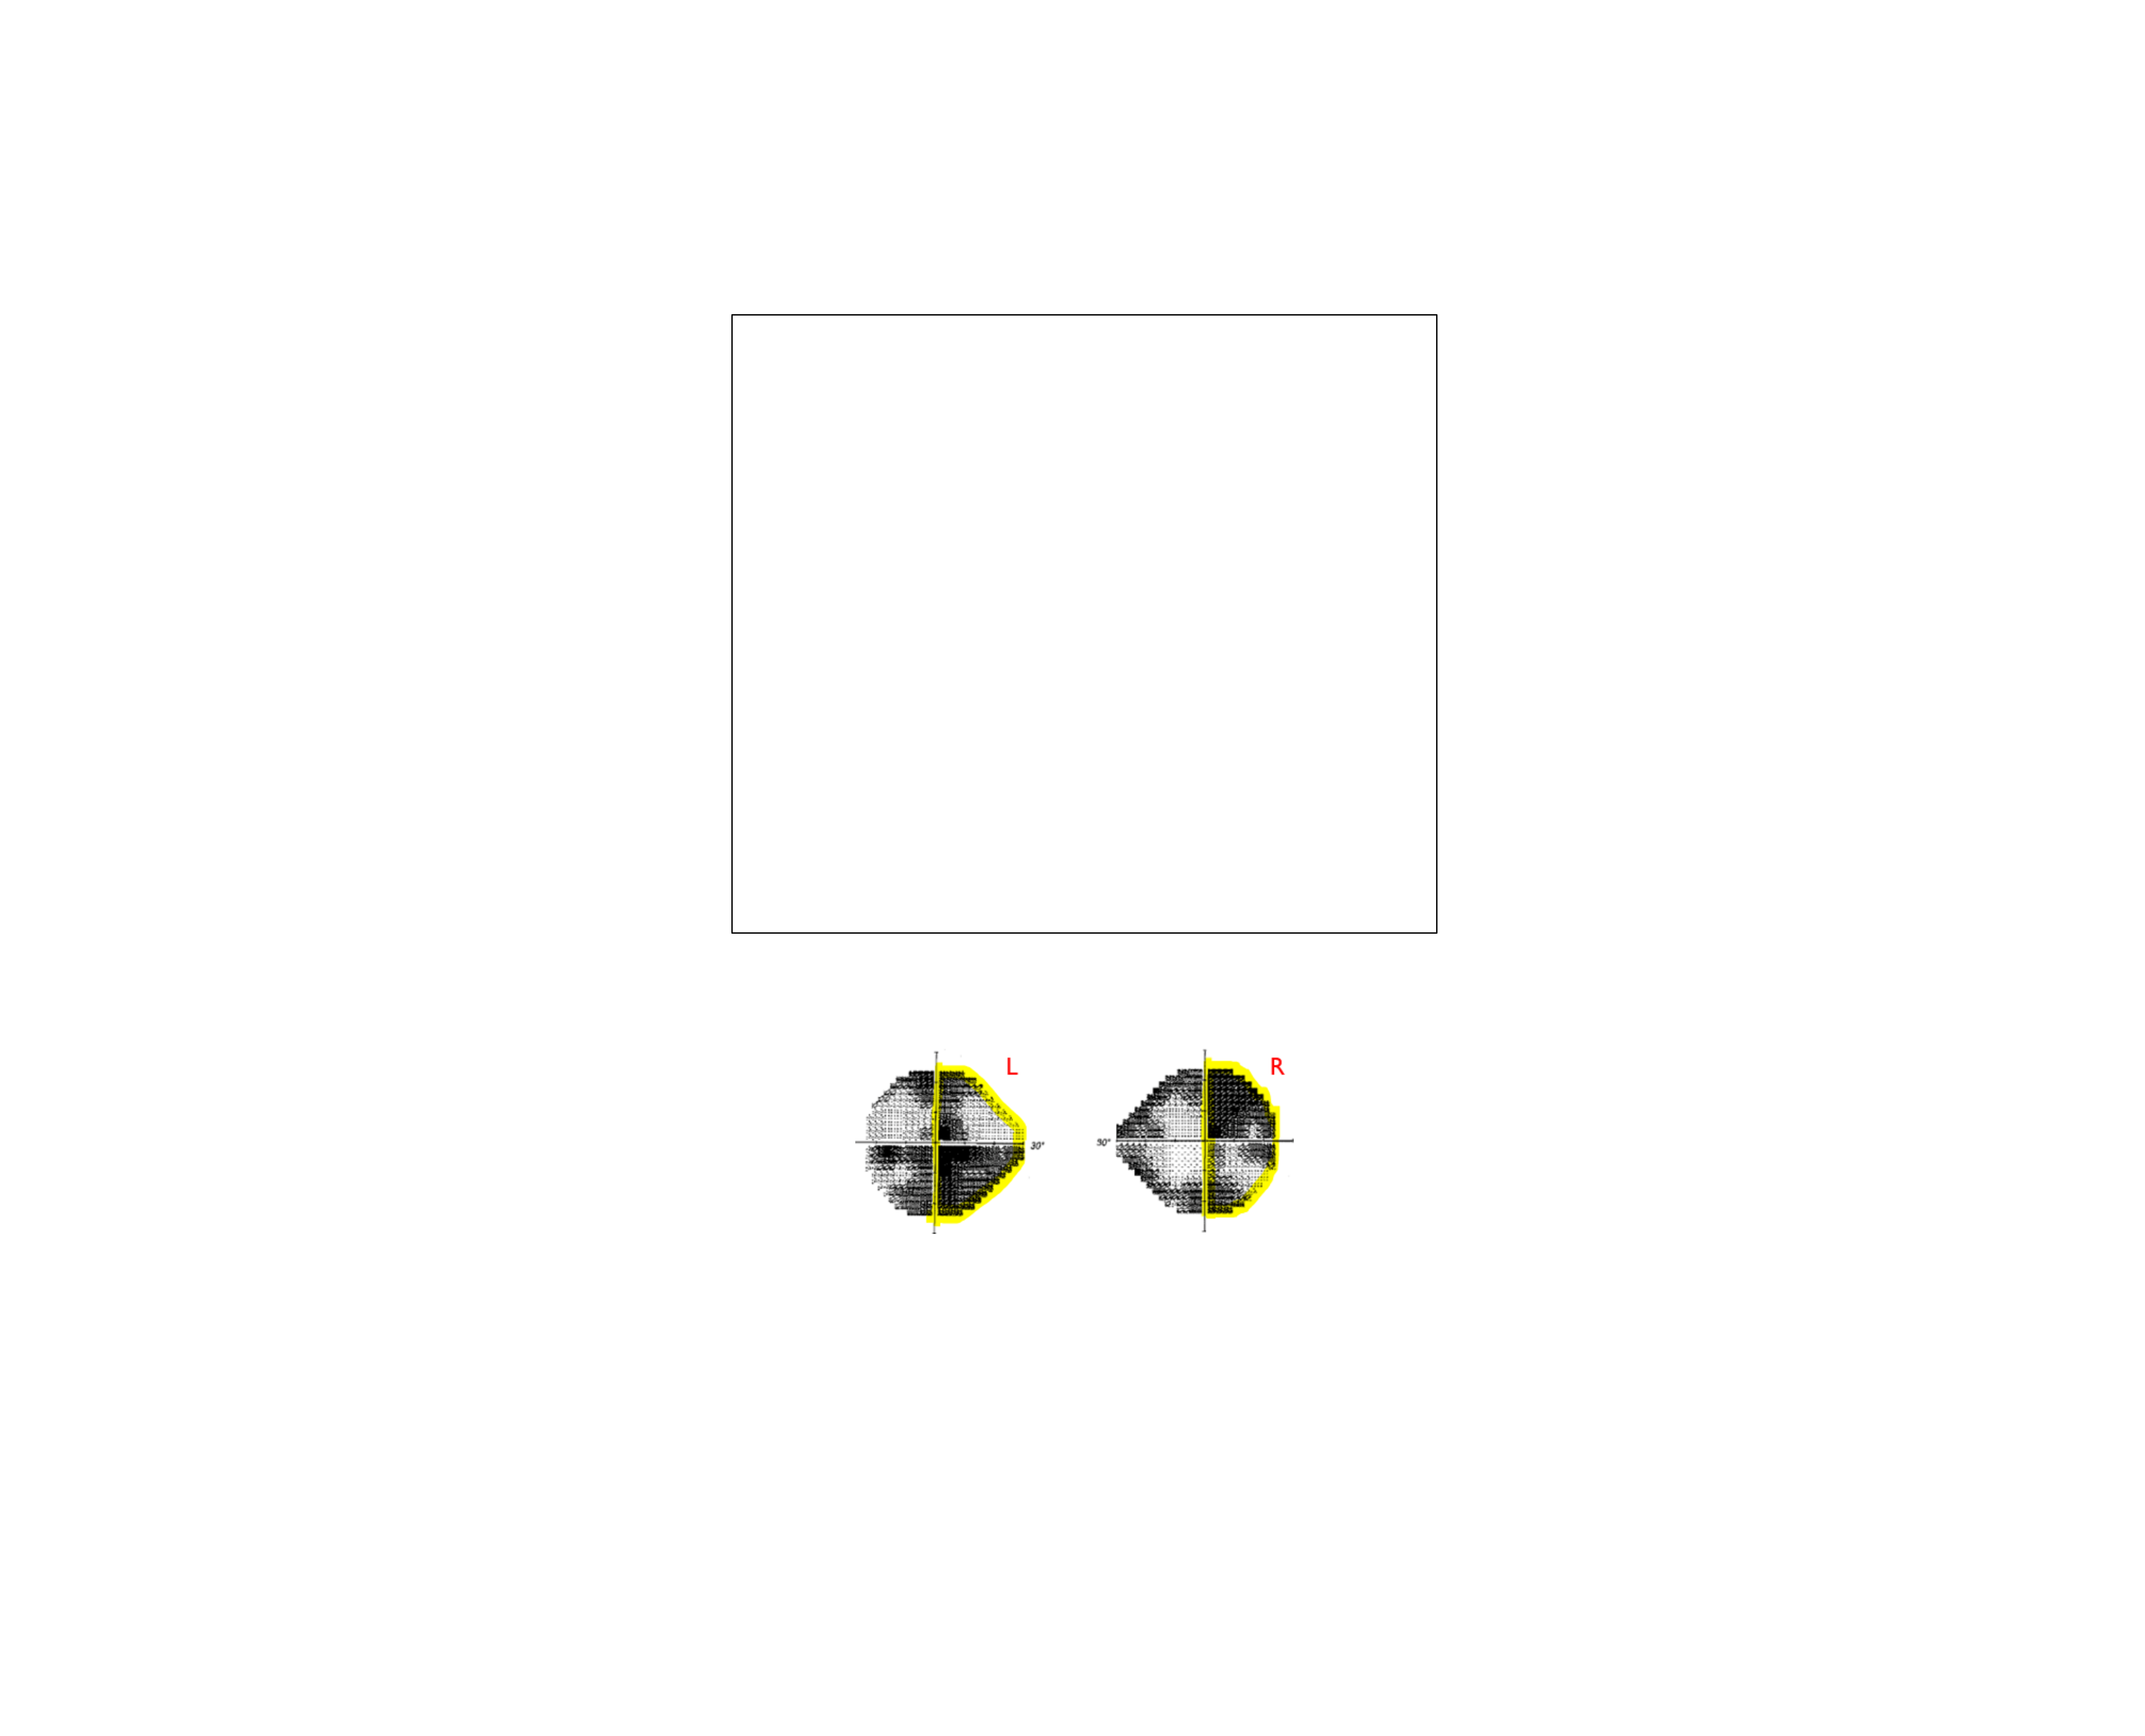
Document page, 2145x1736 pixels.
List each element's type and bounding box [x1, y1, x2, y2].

picture [855, 1048, 1294, 1234]
text_box [731, 314, 1437, 934]
